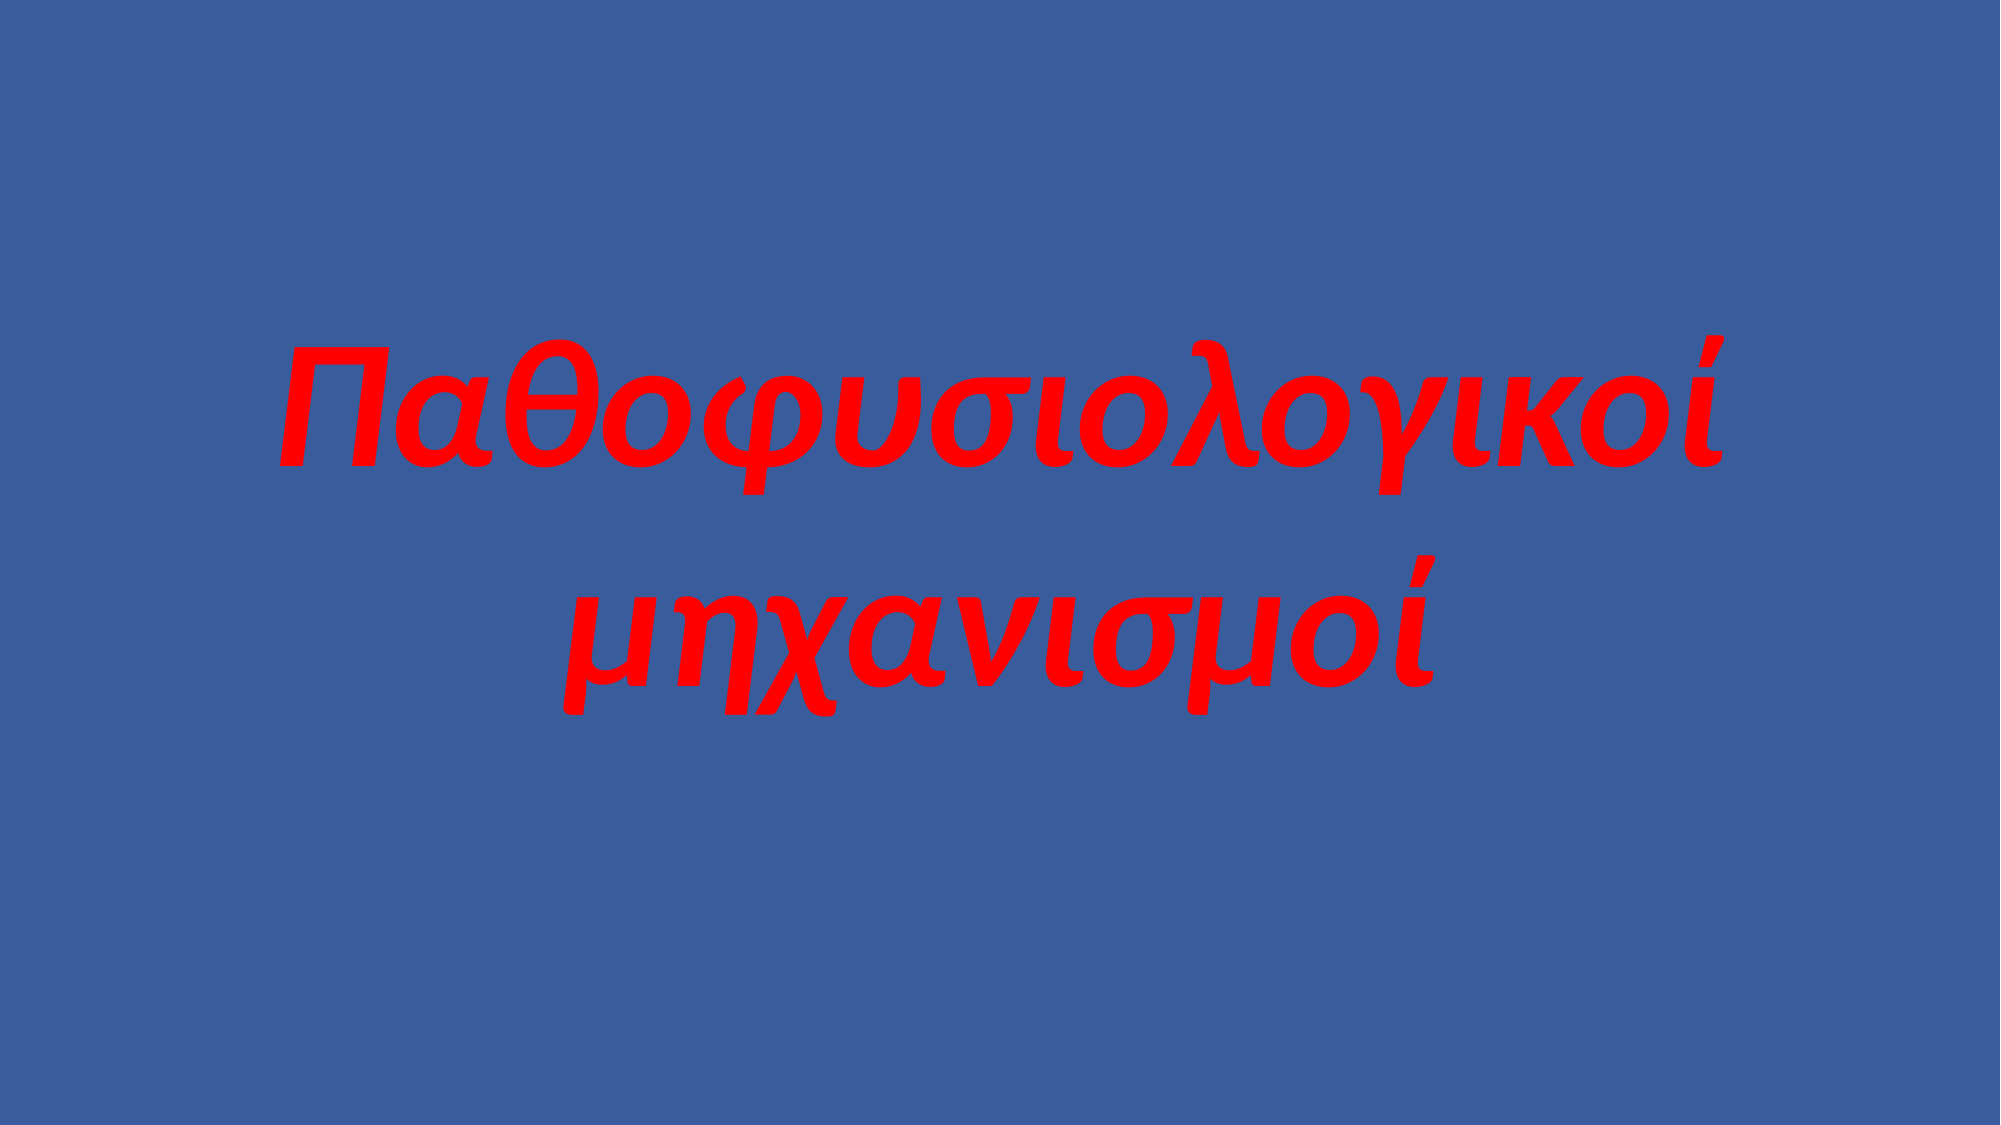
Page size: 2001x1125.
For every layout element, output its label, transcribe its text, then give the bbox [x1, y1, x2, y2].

text_box Παθοφυσιολογικοί μηχανισμοί [252, 275, 1748, 731]
